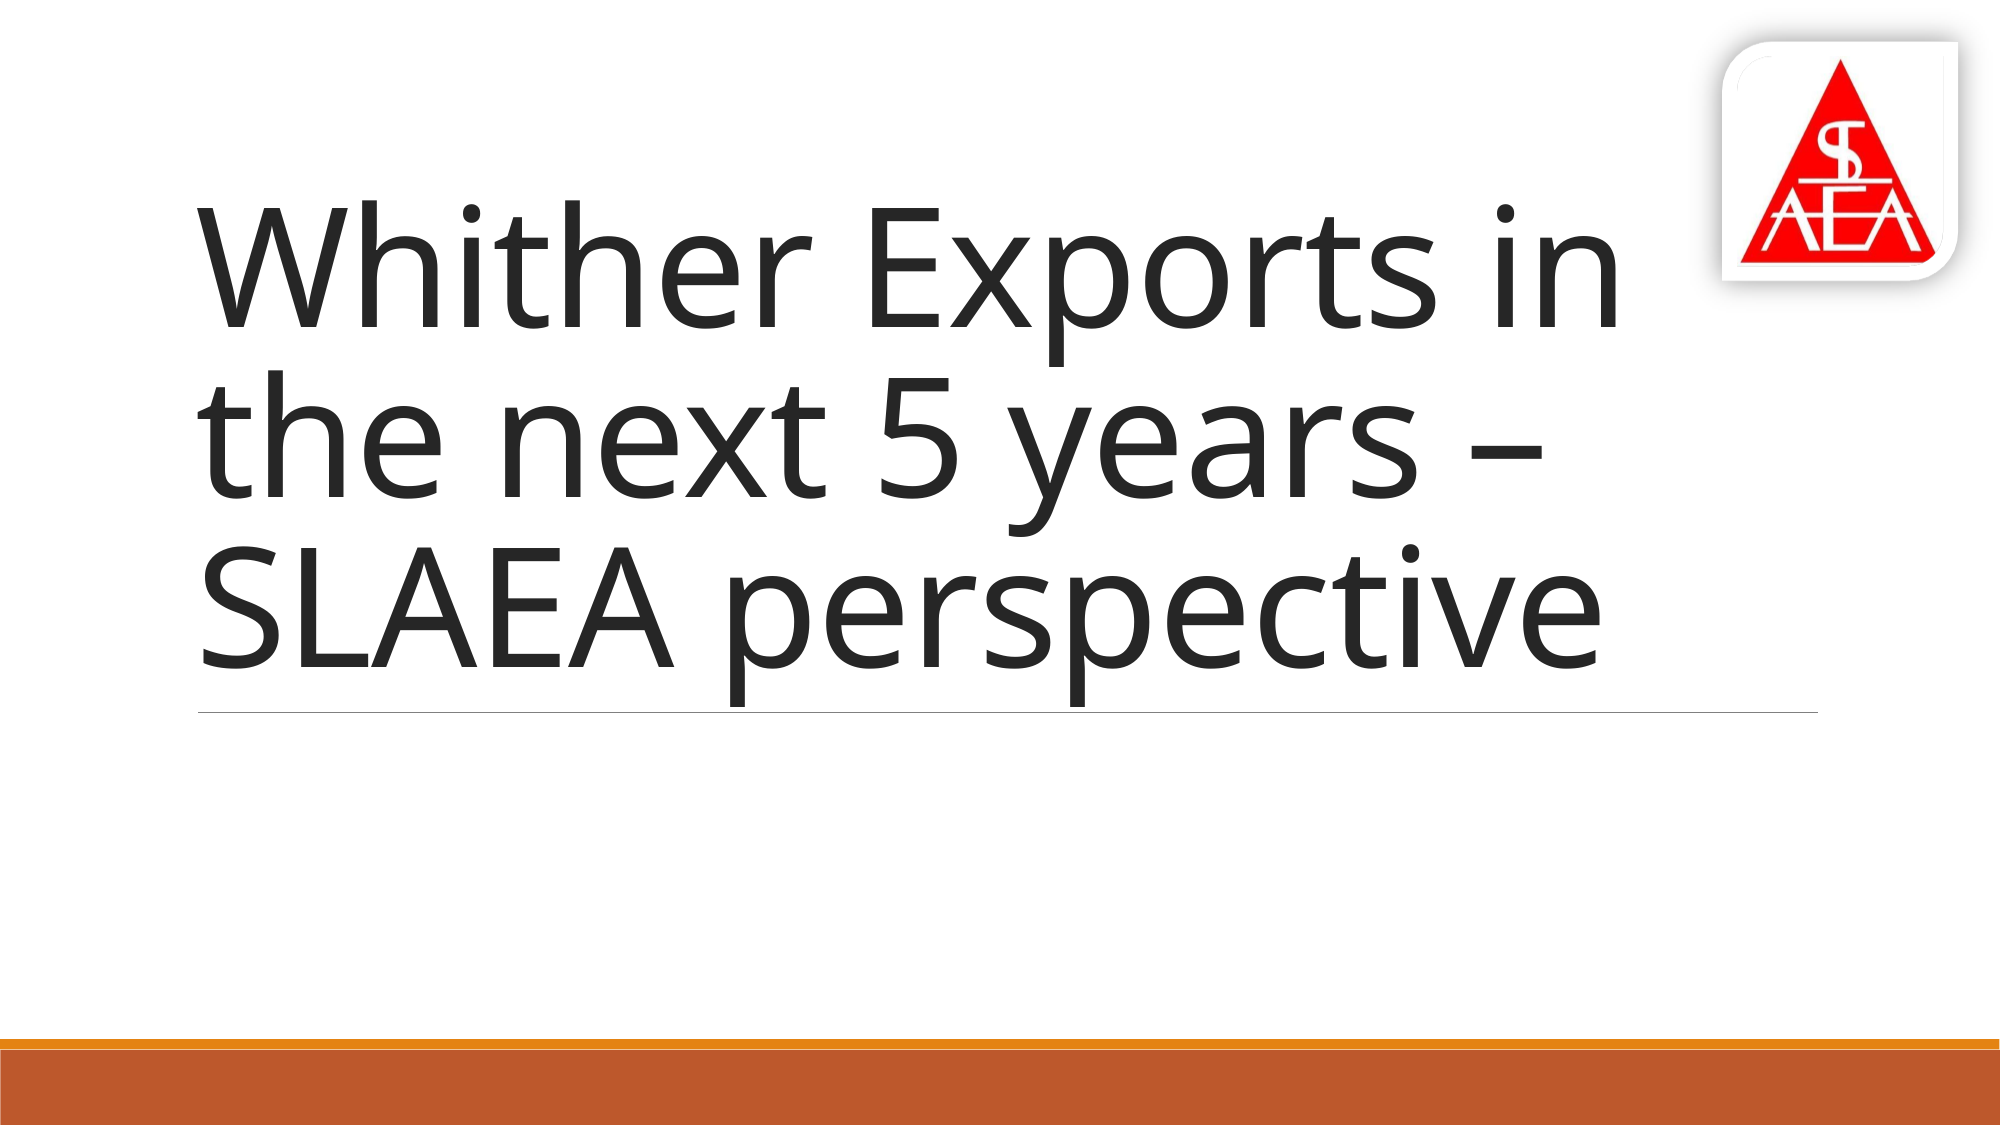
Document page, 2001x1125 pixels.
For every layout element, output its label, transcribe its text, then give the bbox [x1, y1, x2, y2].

title Whither Exports in the next 5 years – SLAEA perspective [180, 124, 1830, 710]
picture [1679, 0, 2000, 324]
